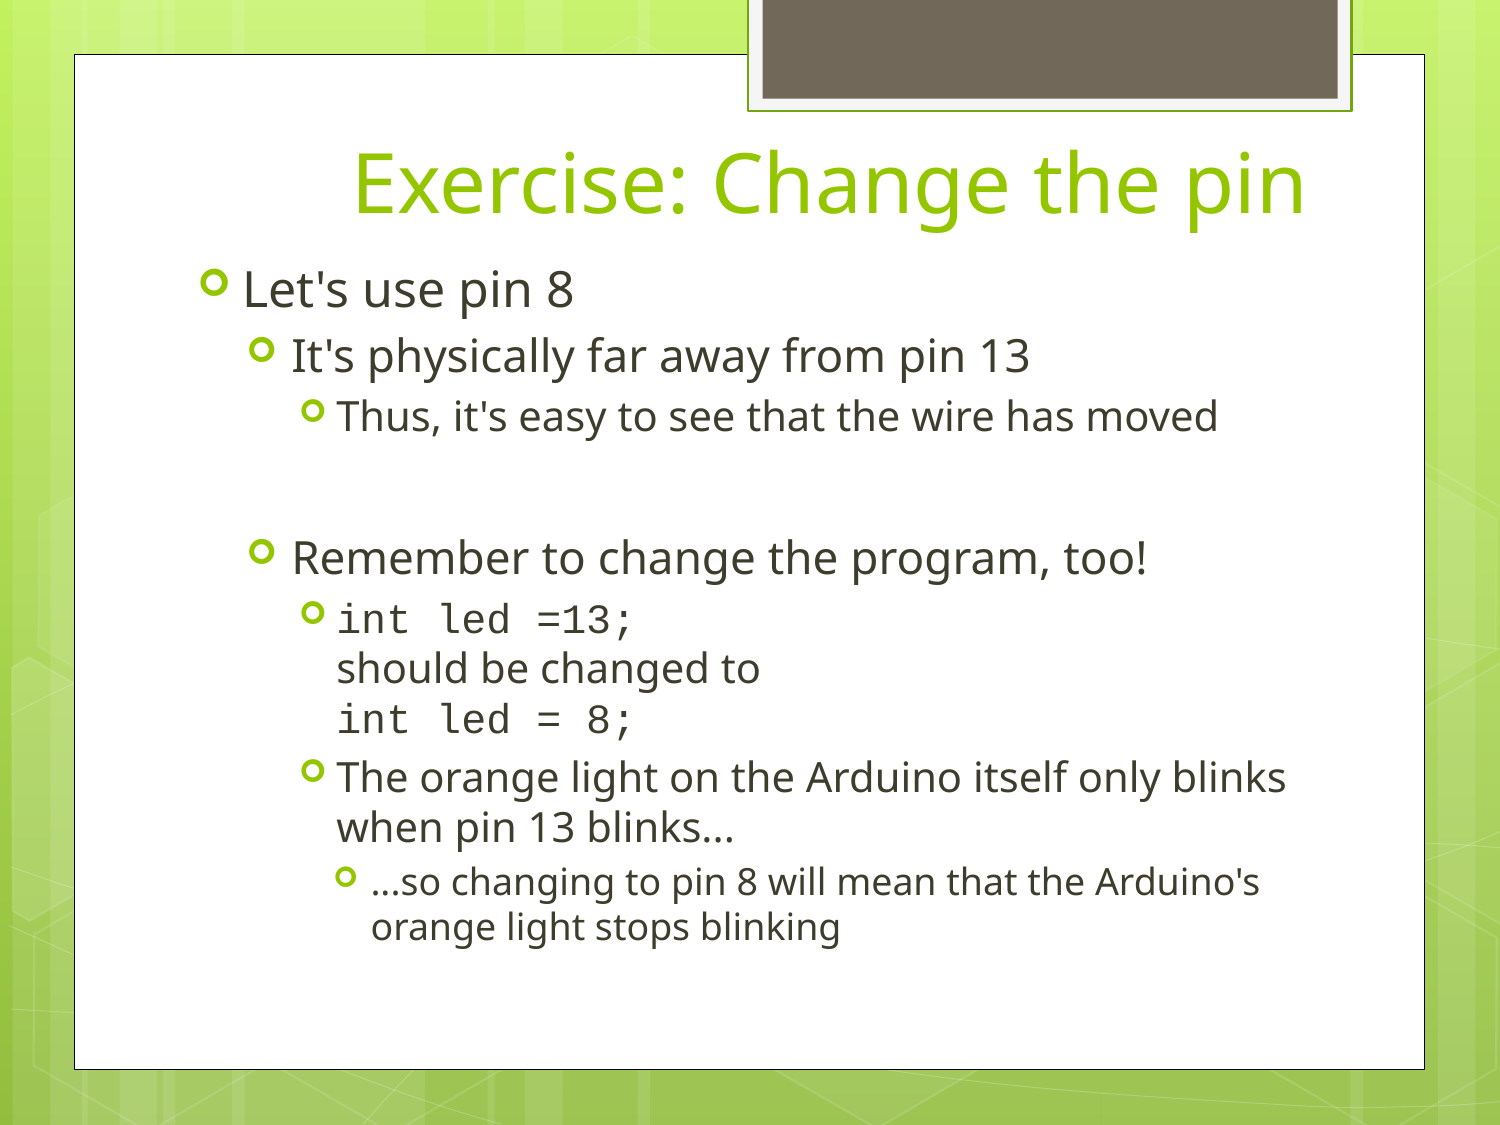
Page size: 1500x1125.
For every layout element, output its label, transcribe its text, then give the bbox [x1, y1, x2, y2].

list Let's use pin 8 It's physically far away from pin 13 Thus, it's easy to see that the wire has moved Remember to change the program, too! int led =13; should be changed to int led = 8; The orange light on the Arduino itself only blinks when pin 13 blinks... ...so changing to pin 8 will mean that the Arduino's orange light stops blinking [171, 249, 1325, 1013]
title Exercise: Change the pin [171, 112, 1324, 238]
